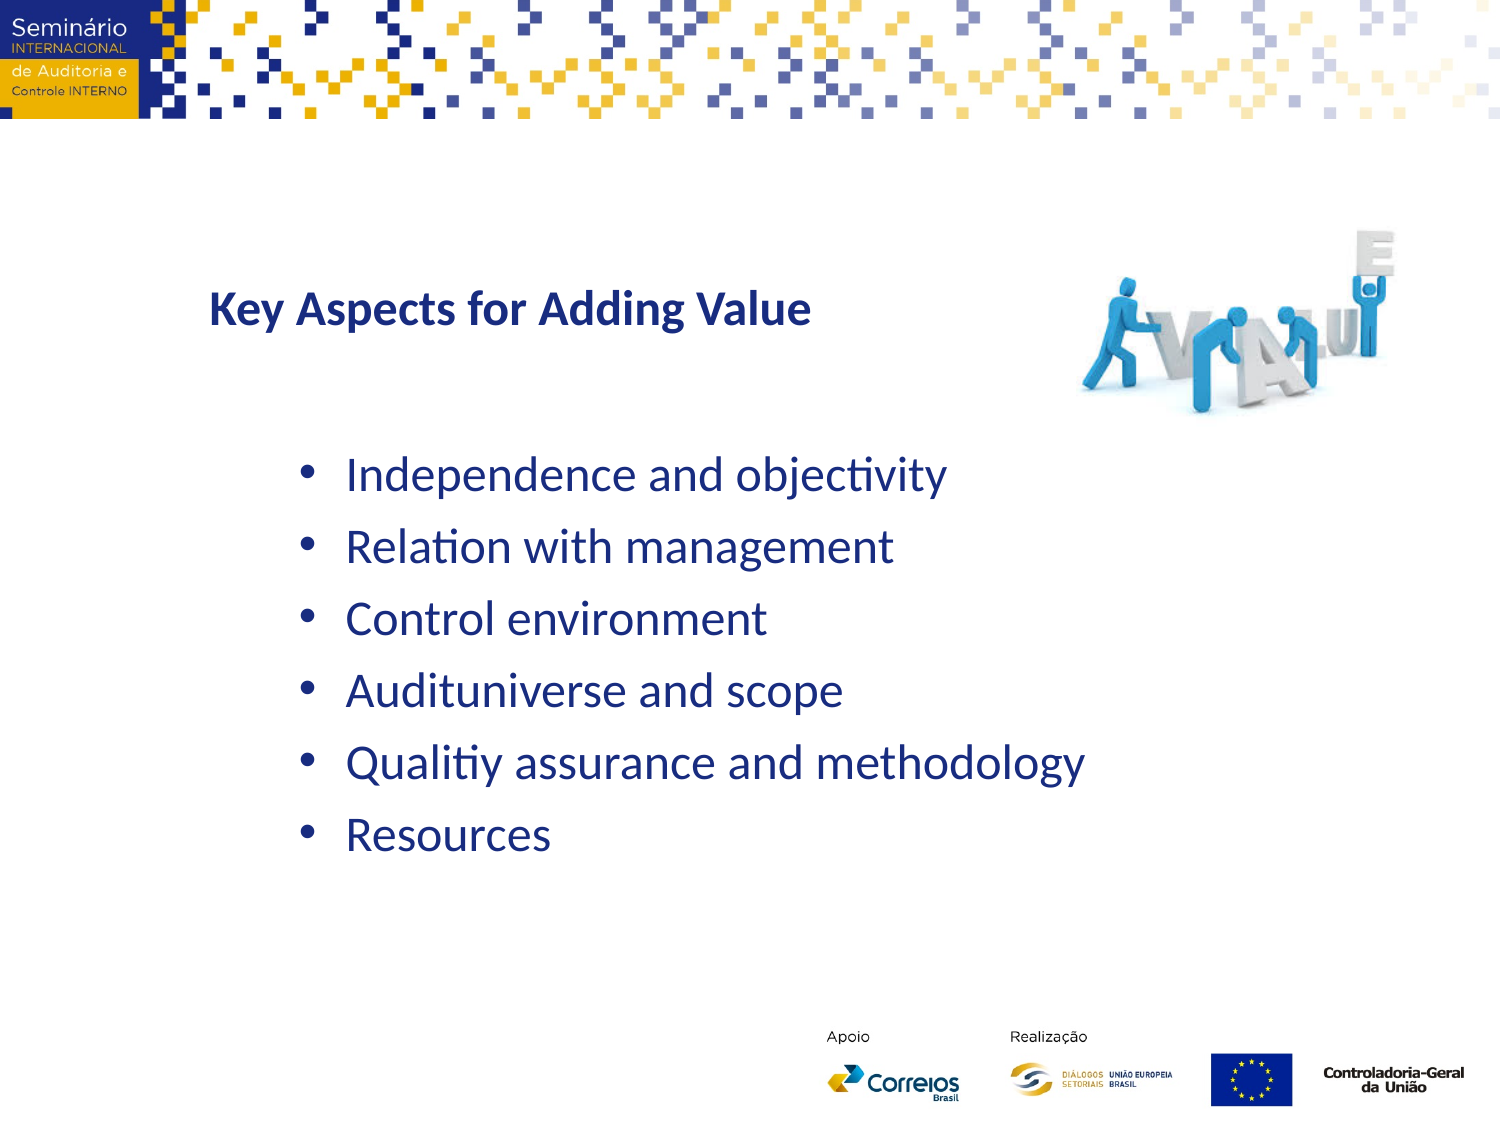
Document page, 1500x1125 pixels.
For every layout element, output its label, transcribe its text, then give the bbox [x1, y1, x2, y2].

picture [1076, 195, 1401, 439]
picture [0, 0, 1500, 119]
text_box Key Aspects for Adding Value [194, 267, 833, 343]
text_box Independence and objectivity Relation with management Control environment Audituniverse and scope Qualitiy assurance and methodology Resources [284, 421, 1159, 869]
picture [808, 1009, 1495, 1125]
